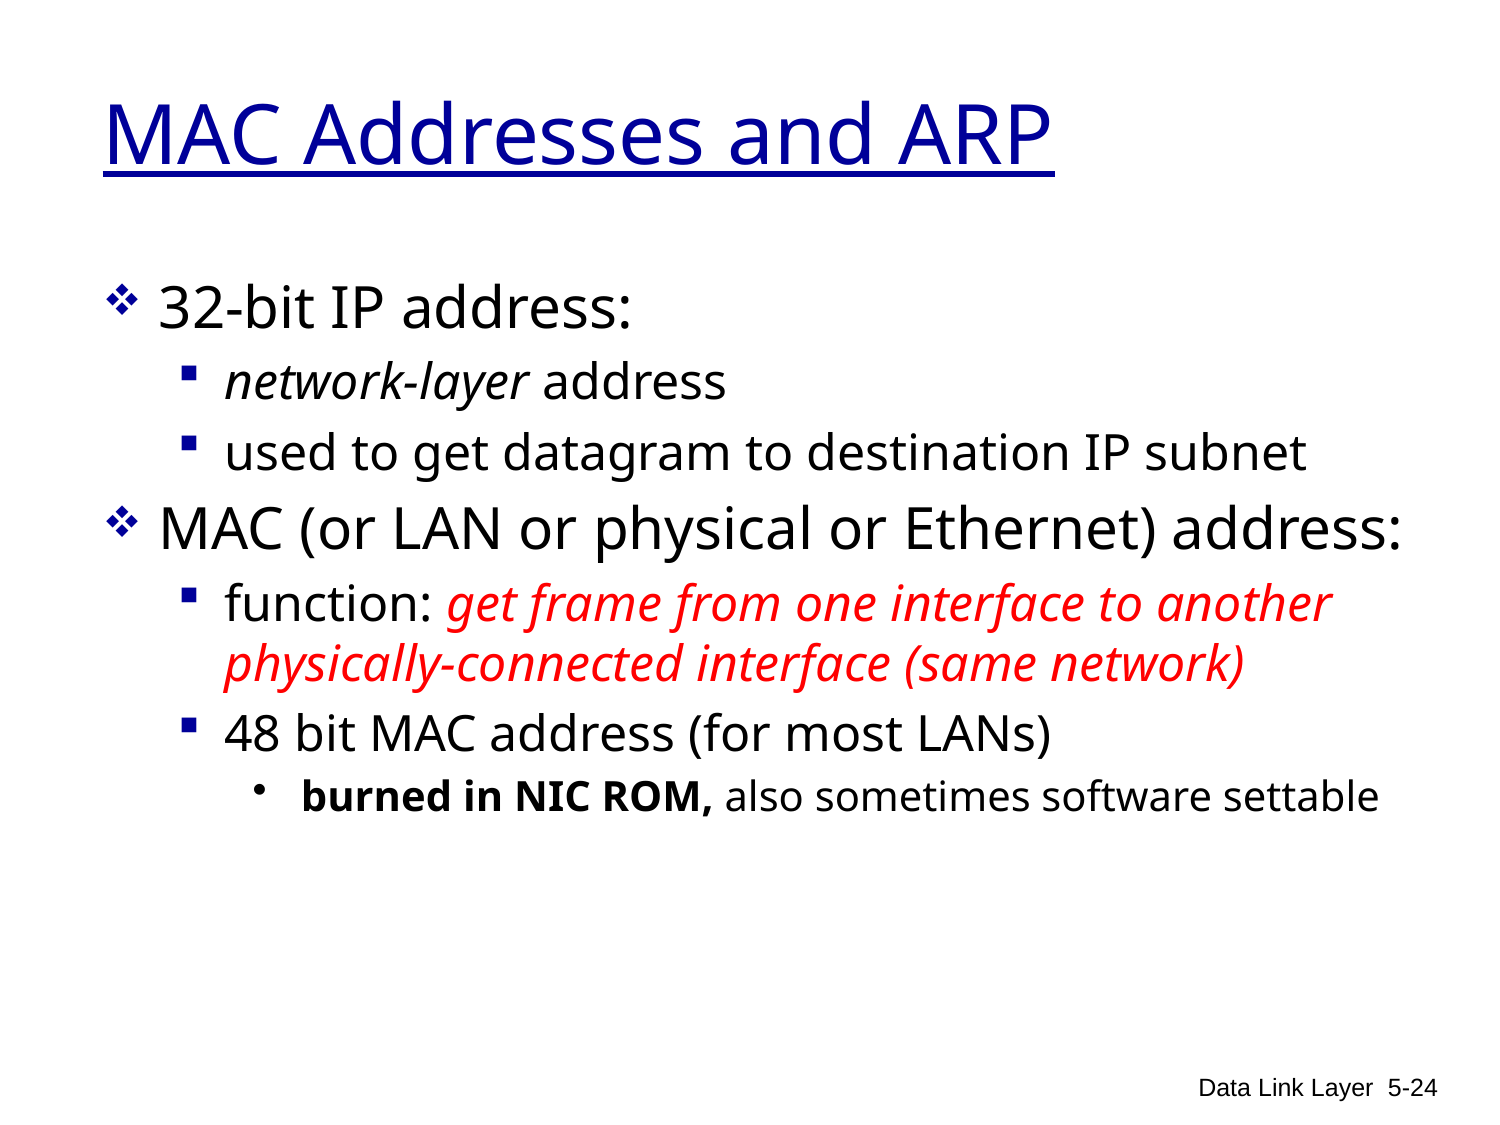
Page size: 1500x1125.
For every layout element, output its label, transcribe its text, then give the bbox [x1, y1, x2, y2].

slide_number 5-24 [1342, 1064, 1454, 1125]
title MAC Addresses and ARP [87, 37, 1363, 225]
footer Data Link Layer [914, 1064, 1342, 1125]
list 32-bit IP address: network-layer address used to get datagram to destination IP subnet MAC (or LAN or physical or Ethernet) address: function: get frame from one interface to another physically-connected interface (same network) 48 bit MAC address (for most LANs) burned in NIC ROM, also sometimes software settable [87, 262, 1441, 1025]
